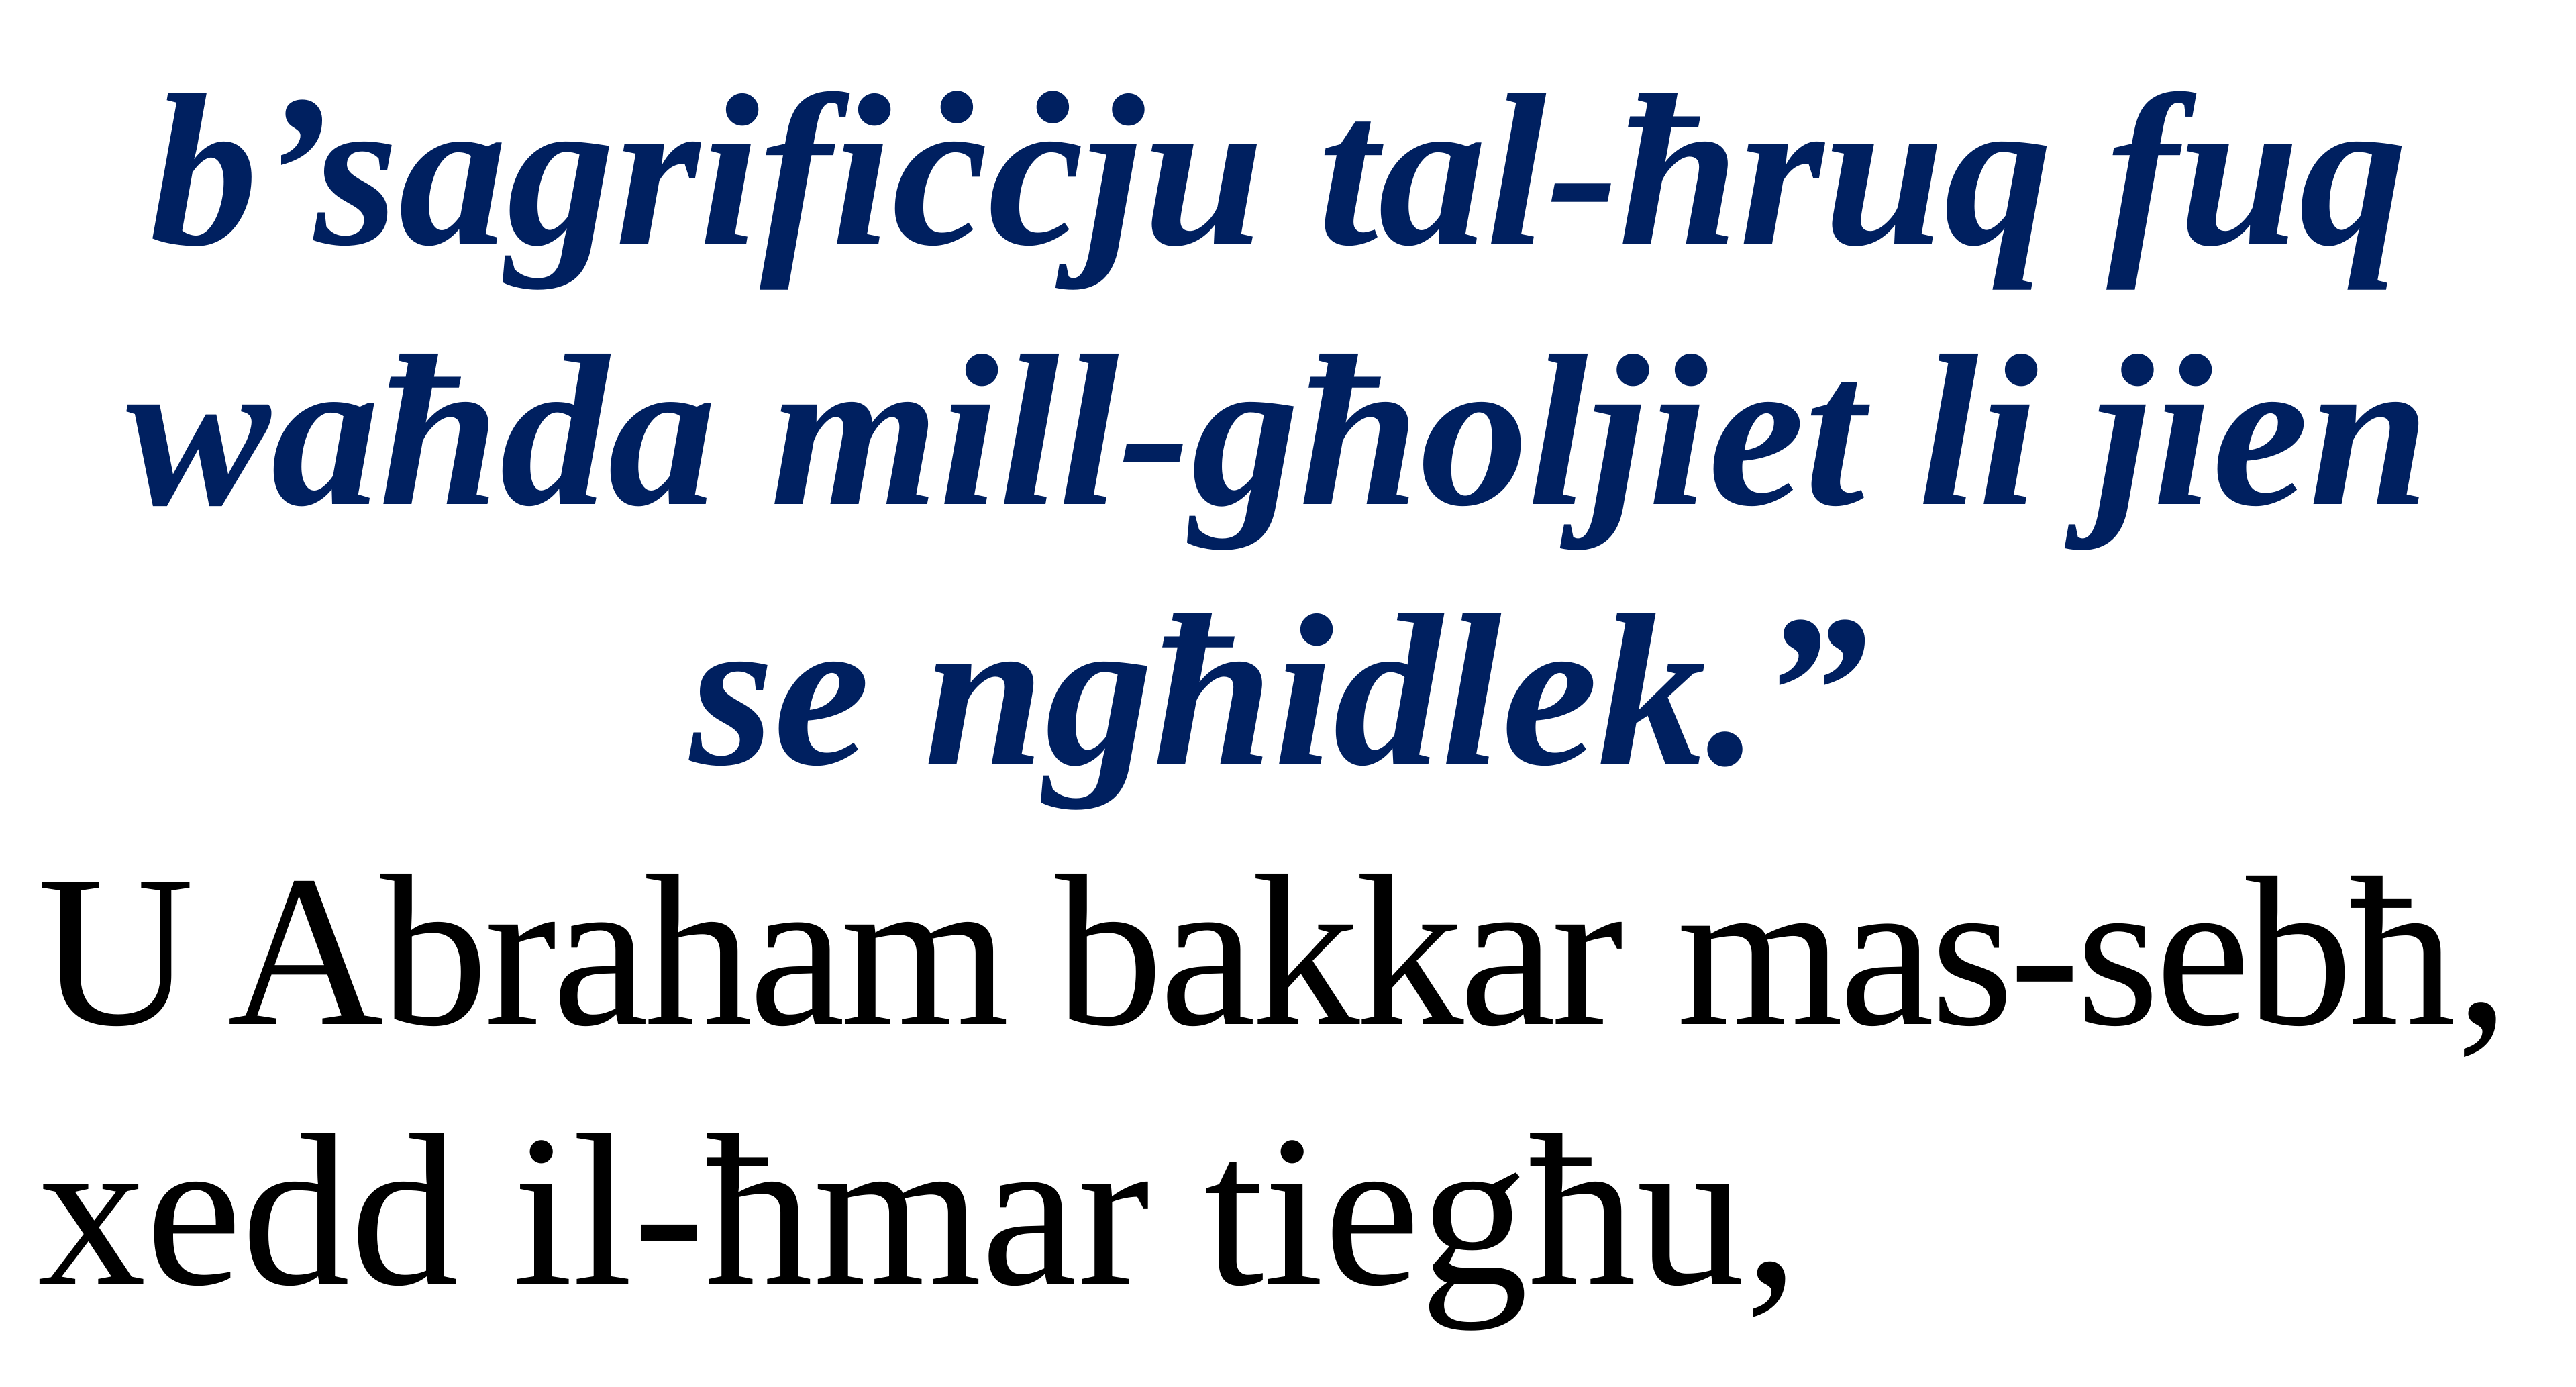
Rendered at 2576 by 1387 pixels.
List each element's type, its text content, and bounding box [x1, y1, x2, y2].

list b’sagrifiċċju tal-ħruq fuq waħda mill-għoljiet li jien se ngħidlek.” U Abraham bakkar mas-sebħ, xedd il-ħmar tiegħu, [28, 22, 2532, 1351]
